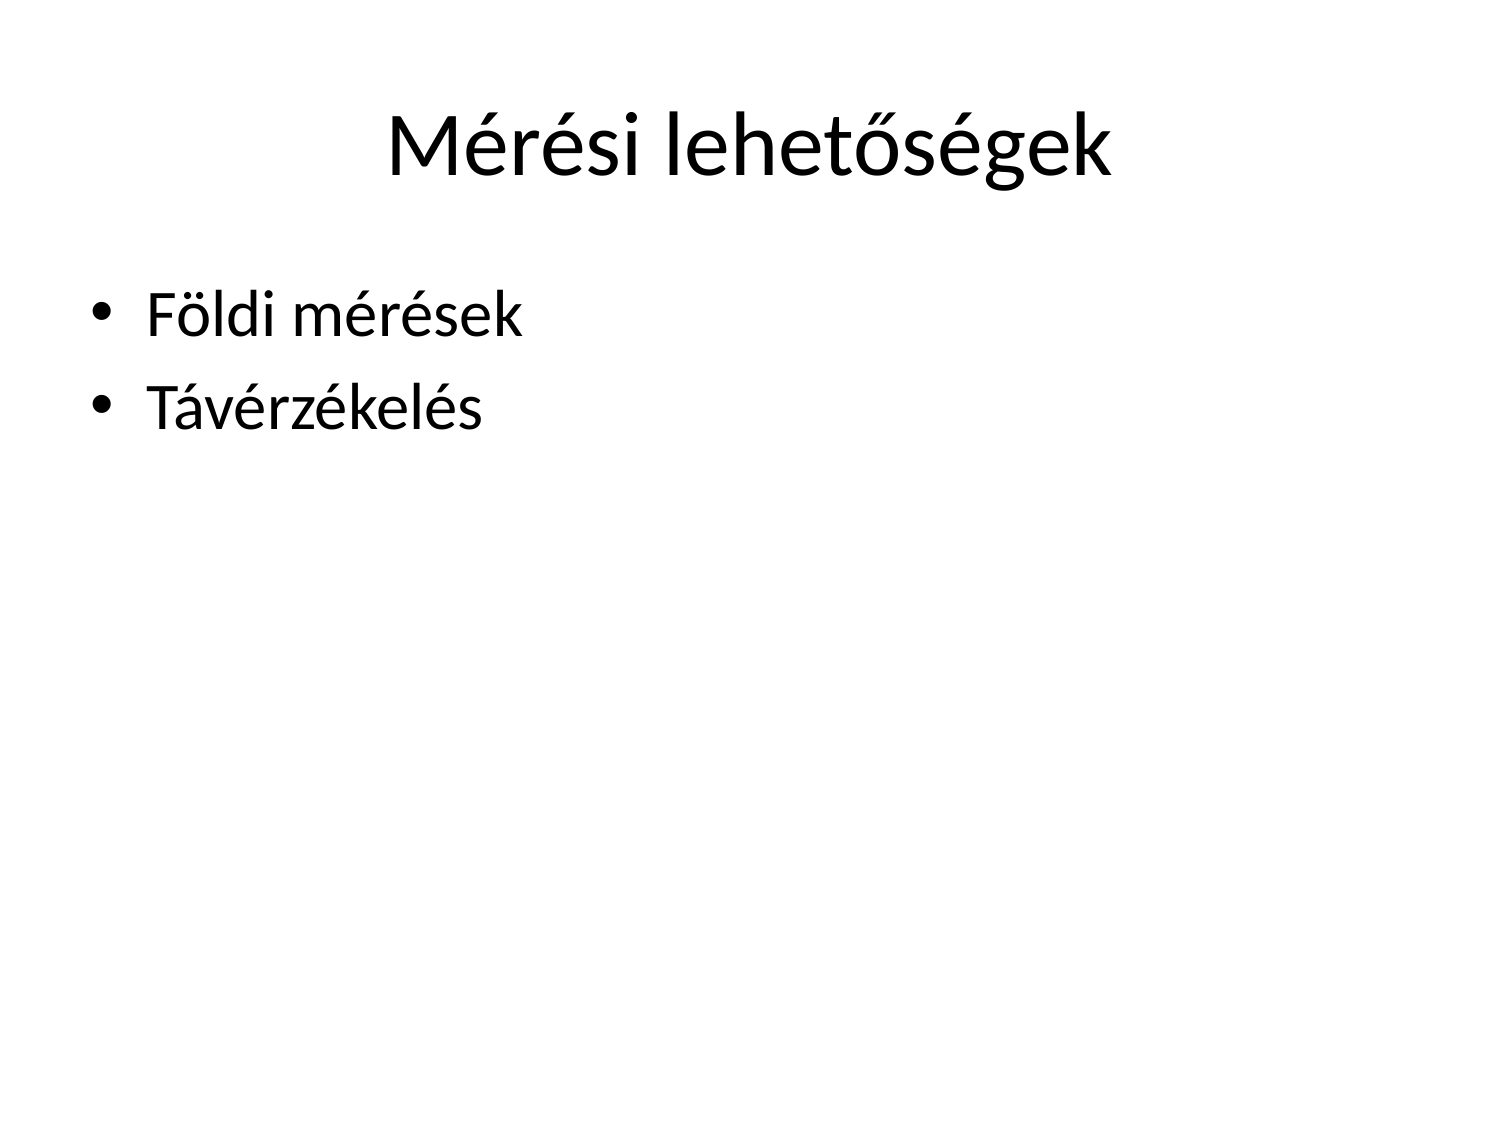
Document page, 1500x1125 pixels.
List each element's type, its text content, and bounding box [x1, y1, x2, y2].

list Földi mérések Távérzékelés [75, 262, 1425, 1005]
title Mérési lehetőségek [75, 45, 1425, 233]
